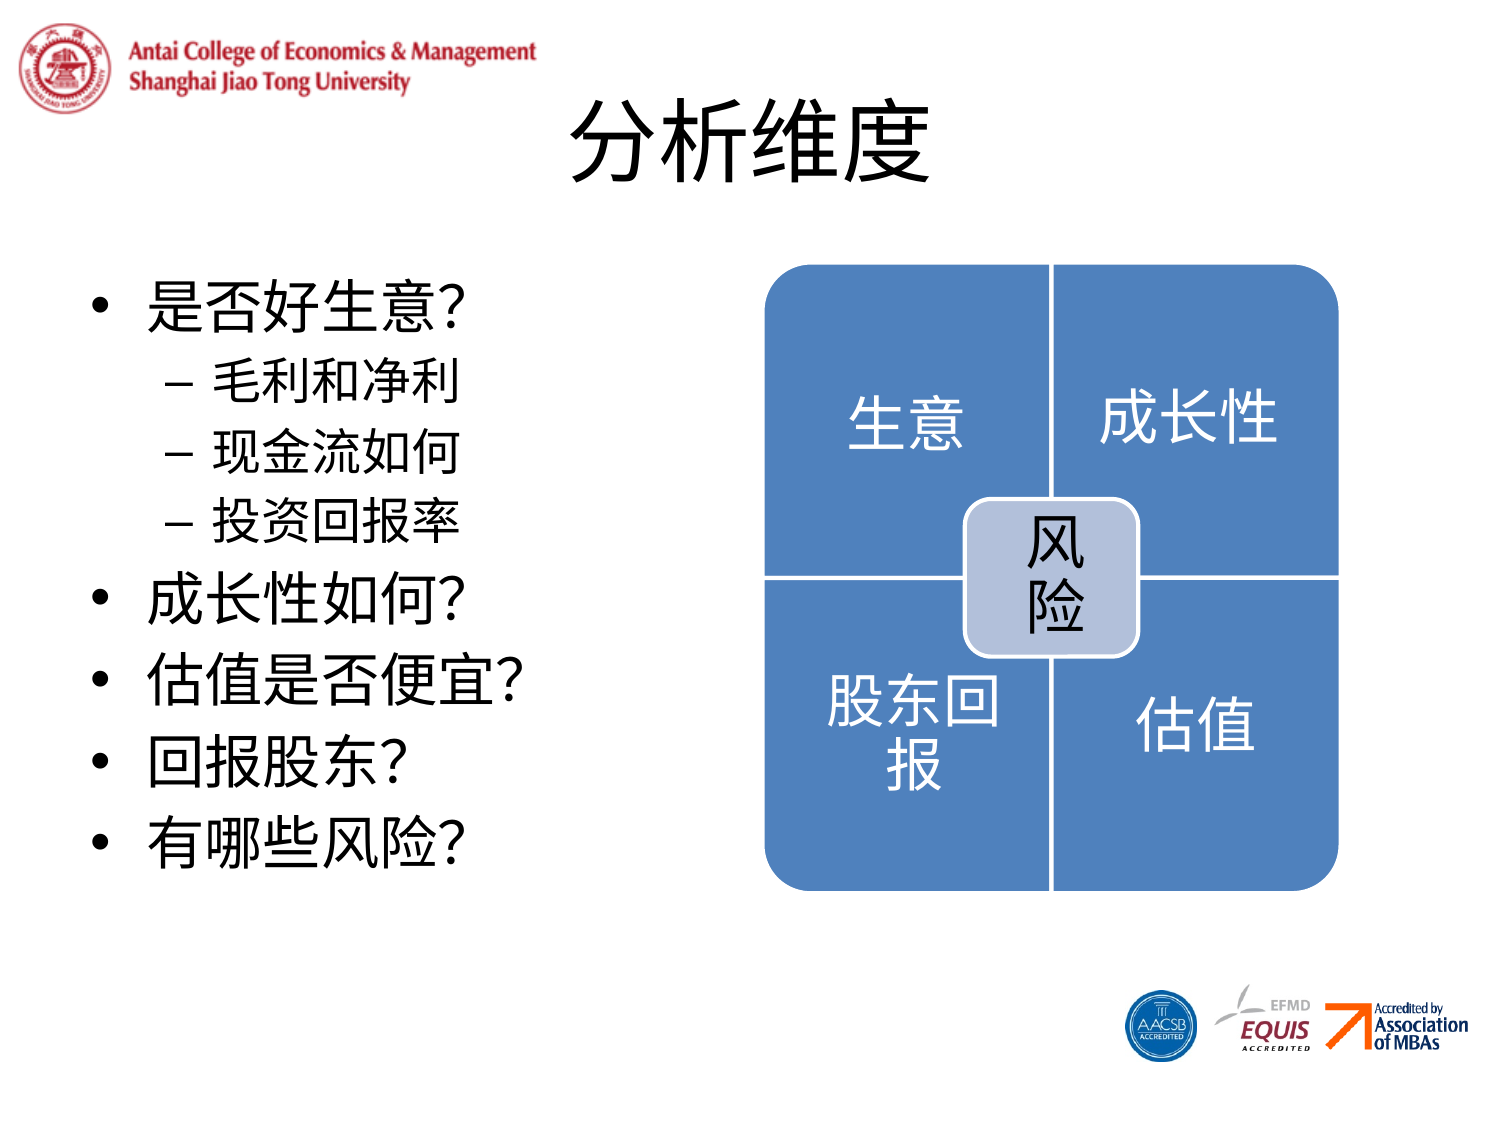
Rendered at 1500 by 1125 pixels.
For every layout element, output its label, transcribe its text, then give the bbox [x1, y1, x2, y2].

list 是否好生意？ 毛利和净利 现金流如何 投资回报率 成长性如何？ 估值是否便宜？ 回报股东？ 有哪些风险？ [75, 262, 738, 1005]
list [762, 262, 1341, 894]
picture [2, 19, 548, 119]
picture [1214, 984, 1310, 1051]
picture [1125, 990, 1197, 1062]
picture [1325, 1002, 1468, 1050]
title 分析维度 [75, 45, 1425, 233]
